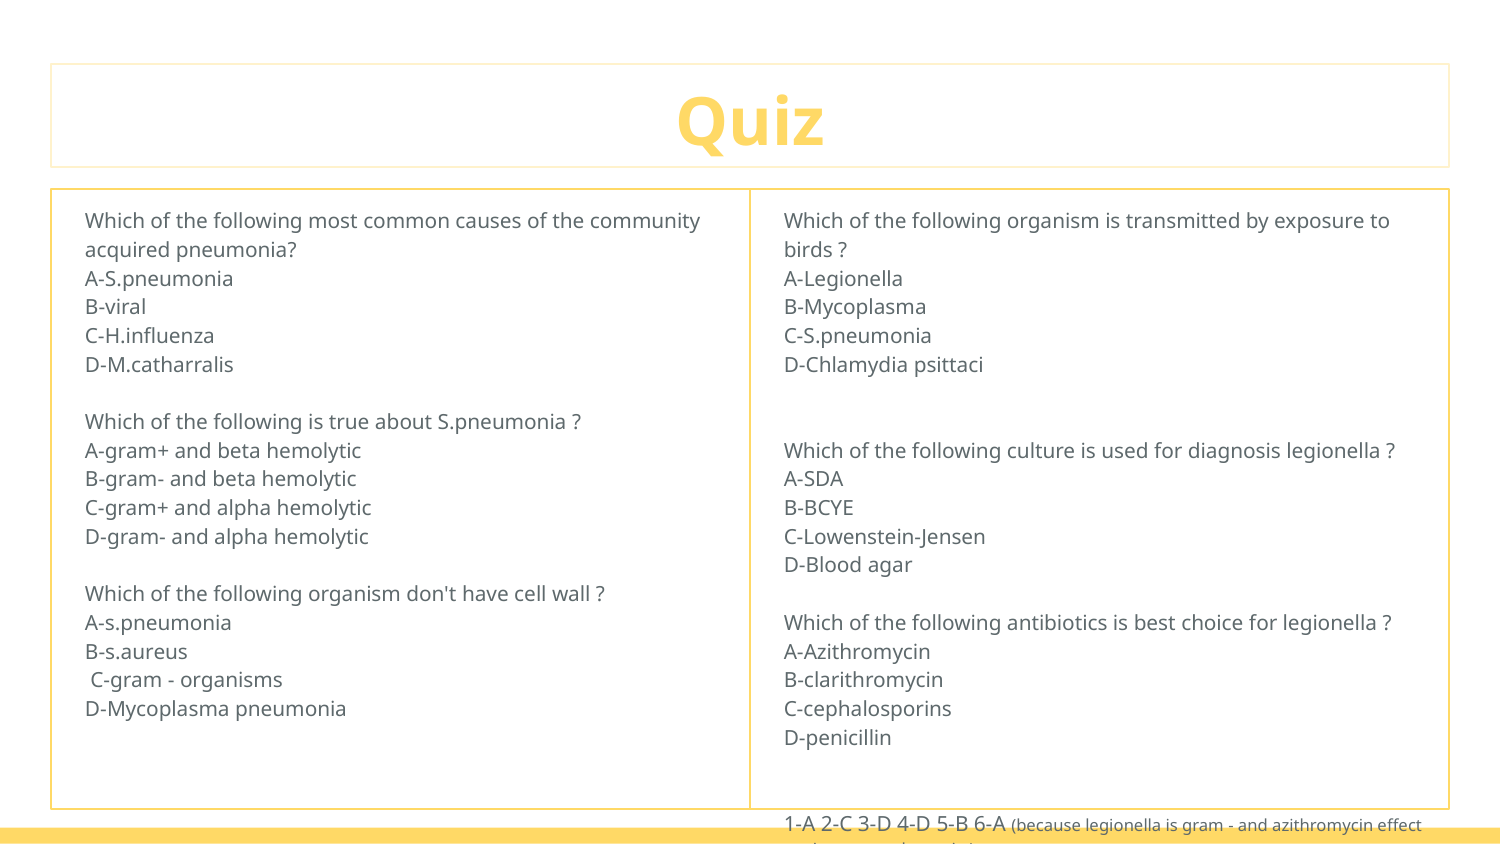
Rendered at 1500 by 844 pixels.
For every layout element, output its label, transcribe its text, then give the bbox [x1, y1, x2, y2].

text_box Which of the following organism is transmitted by exposure to birds ? A-Legionella B-Mycoplasma C-S.pneumonia D-Chlamydia psittaci Which of the following culture is used for diagnosis legionella ? A-SDA B-BCYE C-Lowenstein-Jensen D-Blood agar Which of the following antibiotics is best choice for legionella ? A-Azithromycin B-clarithromycin C-cephalosporins D-penicillin 1-A 2-C 3-D 4-D 5-B 6-A (because legionella is gram - and azithromycin effect against gram - bacteria ) [749, 189, 1449, 810]
title Quiz [50, 63, 1450, 168]
list Which of the following most common causes of the community acquired pneumonia? A-S.pneumonia B-viral C-H.influenza D-M.catharralis Which of the following is true about S.pneumonia ? A-gram+ and beta hemolytic B-gram- and beta hemolytic C-gram+ and alpha hemolytic D-gram- and alpha hemolytic Which of the following organism don't have cell wall ? A-s.pneumonia B-s.aureus C-gram - organisms D-Mycoplasma pneumonia [50, 188, 751, 810]
